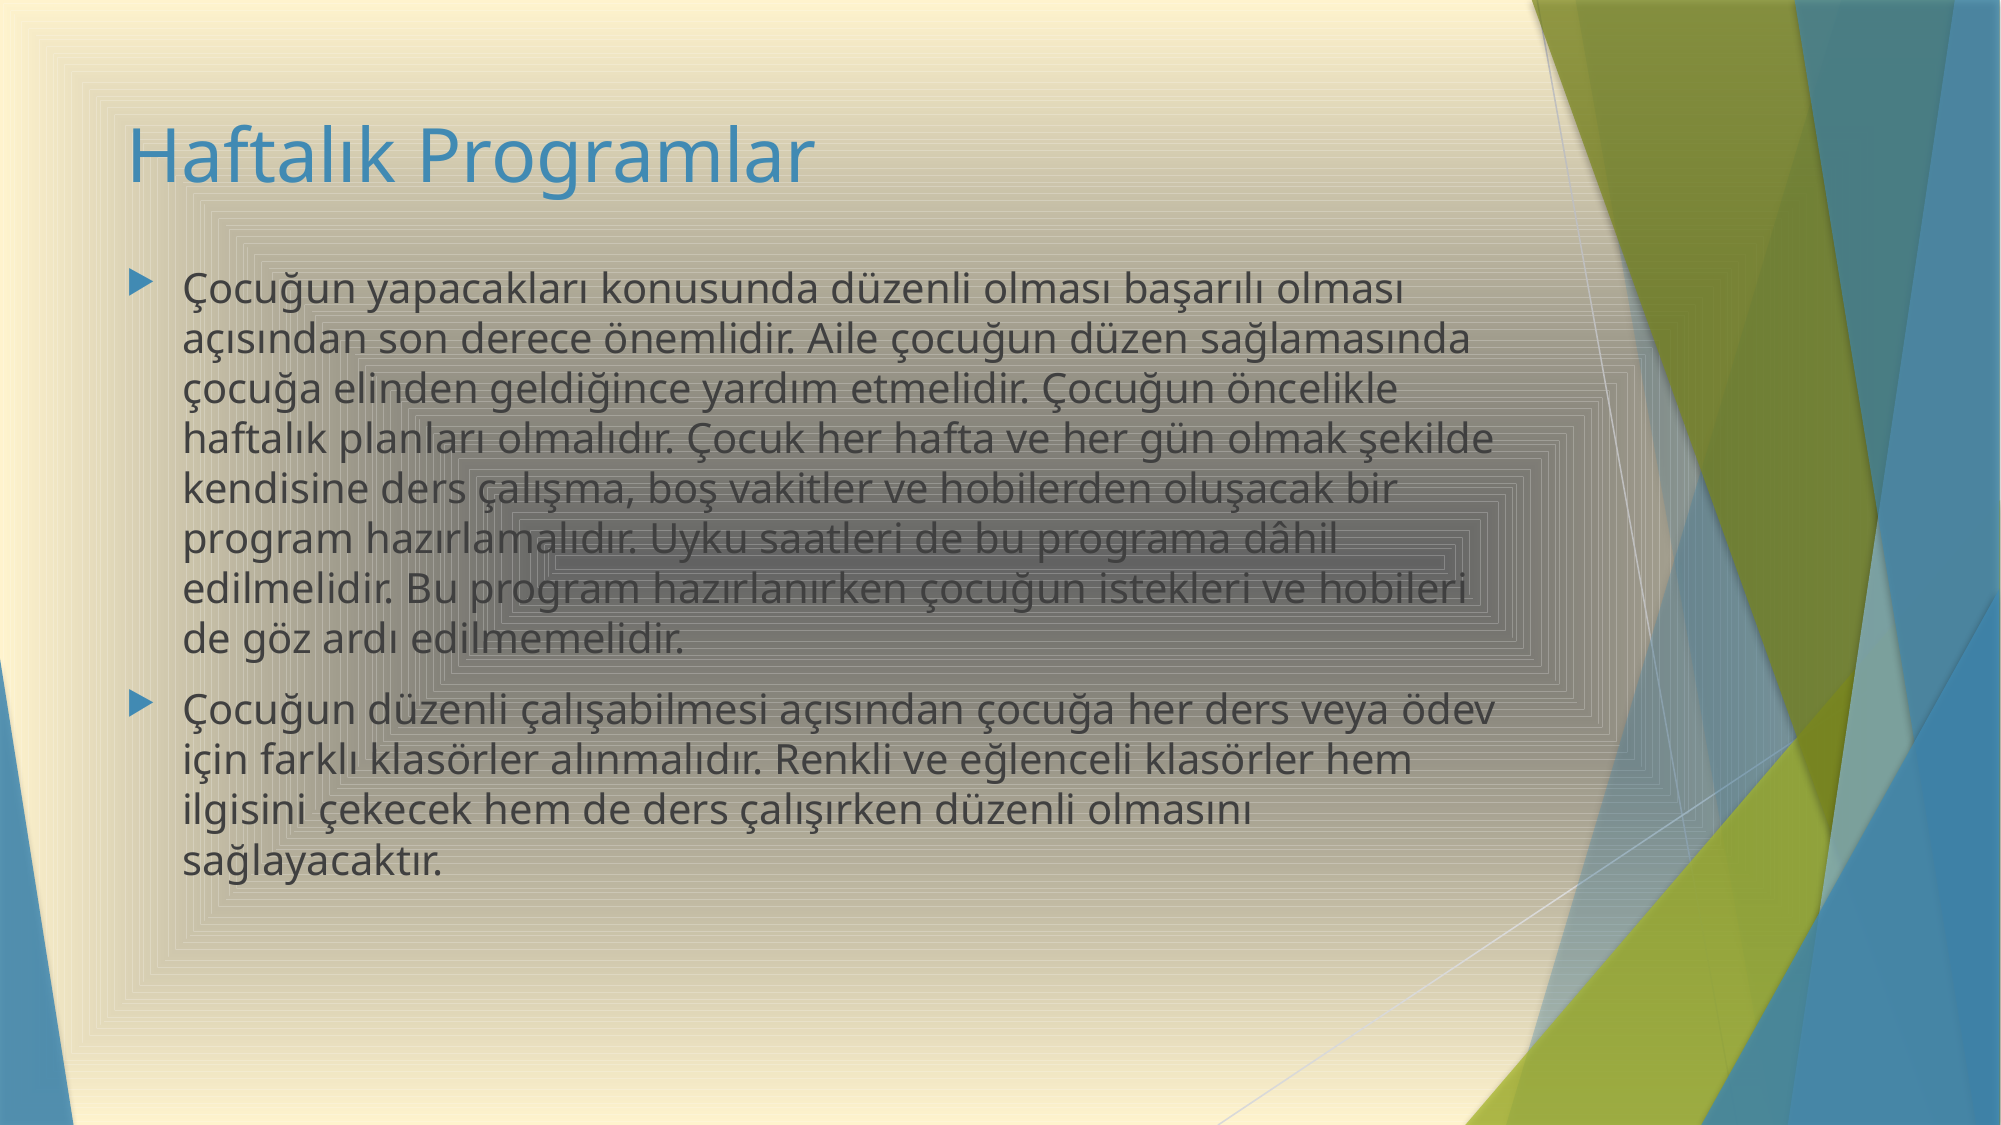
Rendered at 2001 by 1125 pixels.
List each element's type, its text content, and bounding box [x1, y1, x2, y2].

title Haftalık Programlar [111, 99, 1522, 253]
list Çocuğun yapacakları konusunda düzenli olması başarılı olması açısından son derece önemlidir. Aile çocuğun düzen sağlamasında çocuğa elinden geldiğince yardım etmelidir. Çocuğun öncelikle haftalık planları olmalıdır. Çocuk her hafta ve her gün olmak şekilde kendisine ders çalışma, boş vakitler ve hobilerden oluşacak bir program hazırlamalıdır. Uyku saatleri de bu programa dâhil edilmelidir. Bu program hazırlanırken çocuğun istekleri ve hobileri de göz ardı edilmemelidir. Çocuğun düzenli çalışabilmesi açısından çocuğa her ders veya ödev için farklı klasörler alınmalıdır. Renkli ve eğlenceli klasörler hem ilgisini çekecek hem de ders çalışırken düzenli olmasını sağlayacaktır. [111, 253, 1522, 991]
